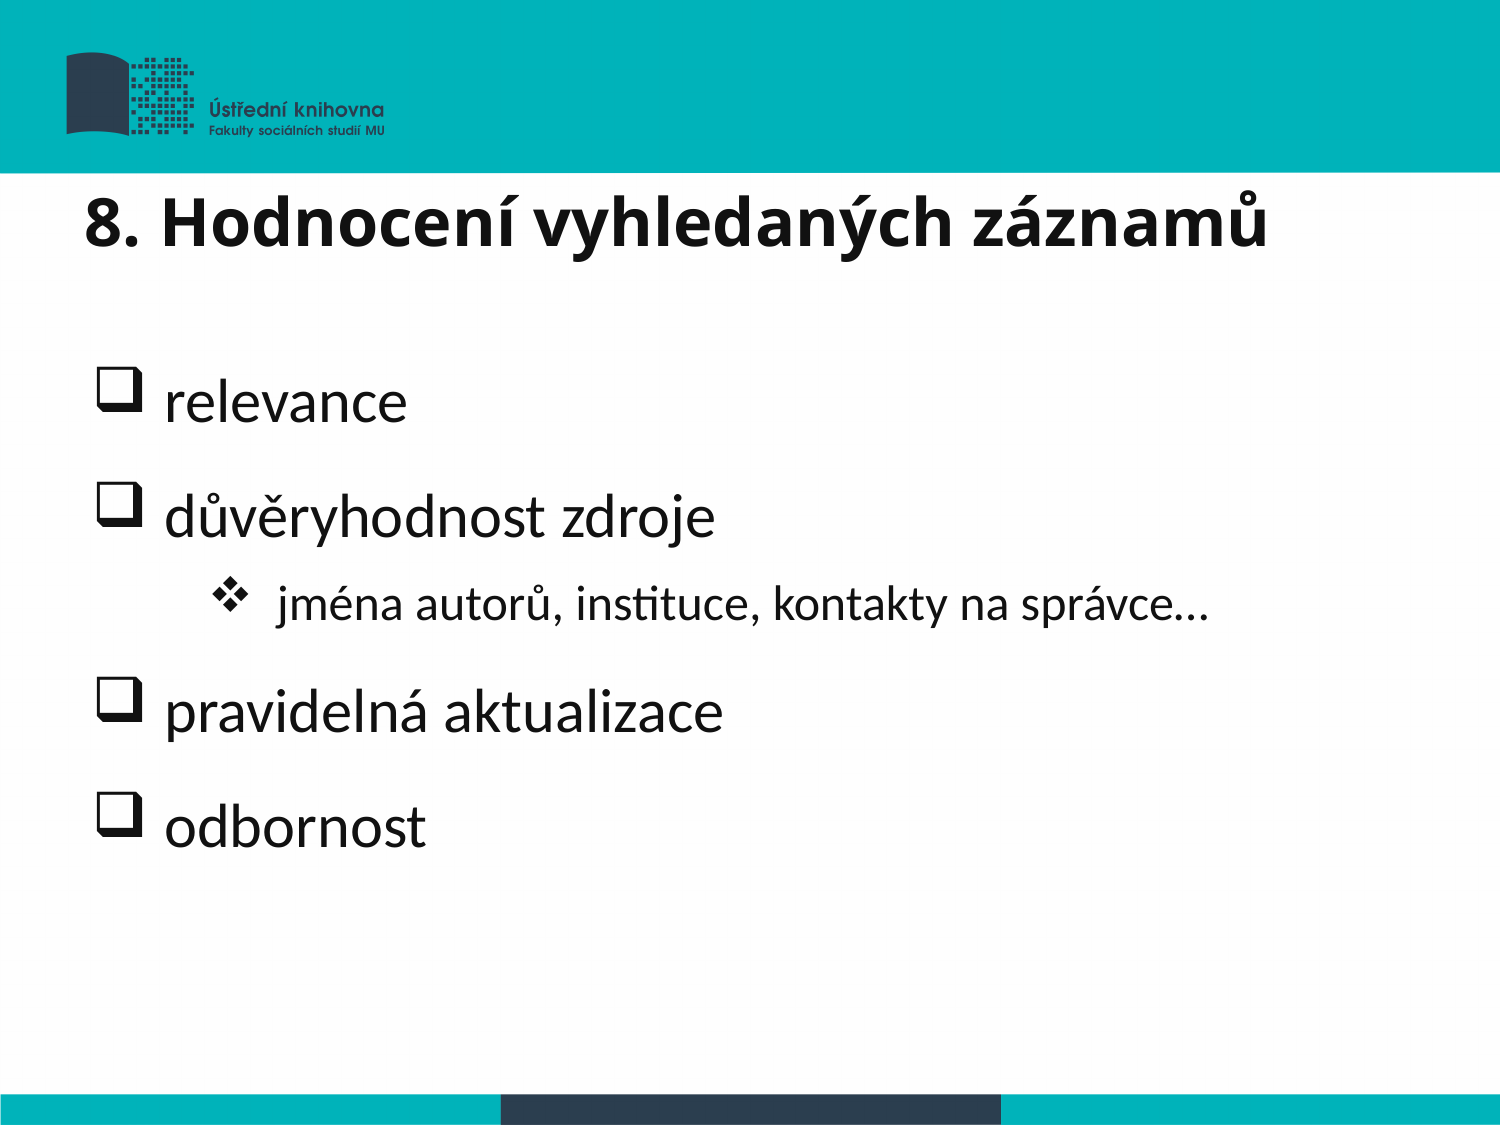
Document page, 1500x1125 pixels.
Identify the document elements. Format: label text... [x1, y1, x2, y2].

text_box 8. Hodnocení vyhledaných záznamů [69, 172, 1359, 268]
picture [0, 0, 1500, 1125]
list relevance důvěryhodnost zdroje jména autorů, instituce, kontakty na správce… pravidelná aktualizace odbornost [76, 338, 1353, 1125]
